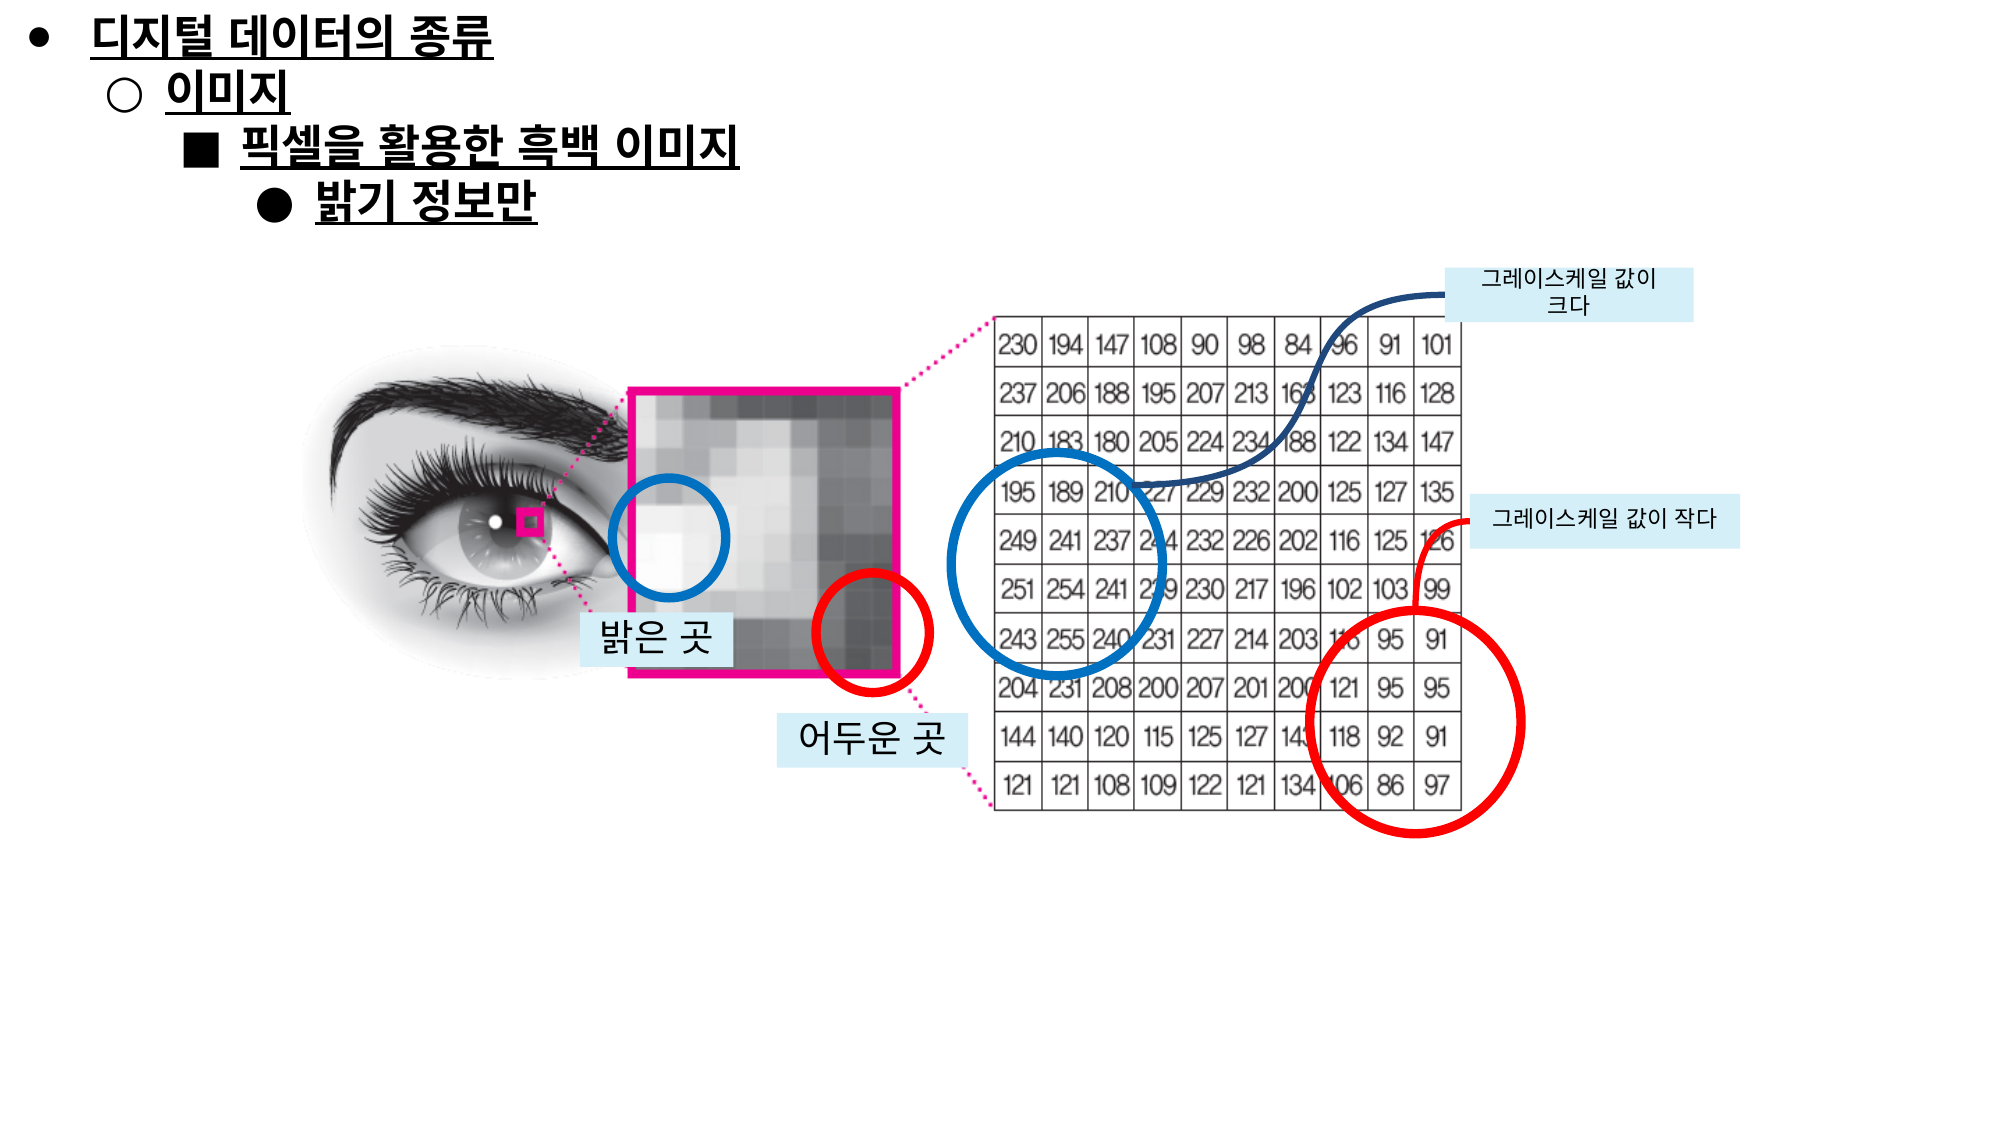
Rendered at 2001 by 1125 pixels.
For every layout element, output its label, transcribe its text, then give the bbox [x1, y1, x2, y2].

text_box [1487, 640, 1522, 805]
text_box 그레이스케일 값이 작다 [1487, 493, 1741, 549]
picture [302, 306, 1483, 823]
text_box 그레이스케일 값이 크다 [1444, 267, 1694, 323]
text_box [1388, 830, 1443, 834]
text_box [1192, 233, 1384, 547]
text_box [1397, 538, 1488, 594]
text_box 디지털 데이터의 종류 이미지 픽셀을 활용한 흑백 이미지 밝기 정보만 [0, 0, 2000, 798]
